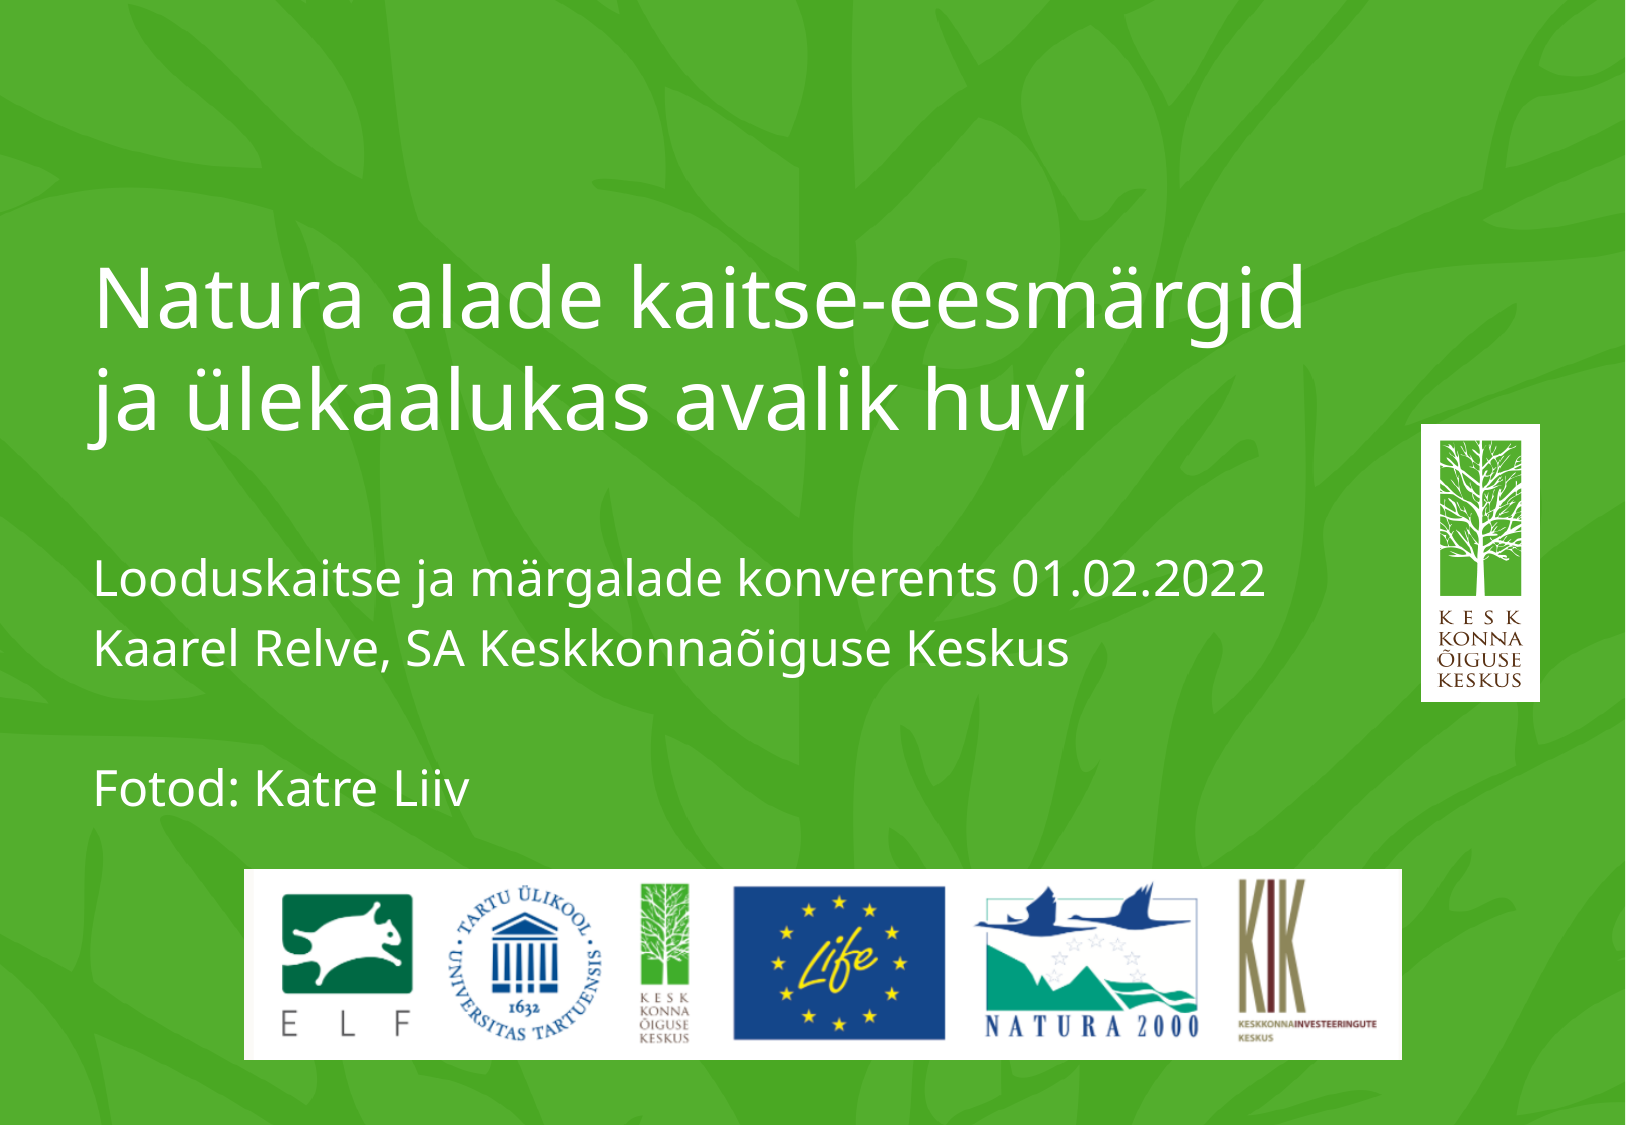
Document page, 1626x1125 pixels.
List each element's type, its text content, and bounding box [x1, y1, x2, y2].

subtitle Looduskaitse ja märgalade konverents 01.02.2022 Kaarel Relve, SA Keskkonnaõiguse Keskus Fotod: Katre Liiv [77, 538, 1377, 827]
picture [0, 0, 1626, 1125]
title Natura alade kaitse-eesmärgid ja ülekaalukas avalik huvi [77, 196, 1377, 496]
